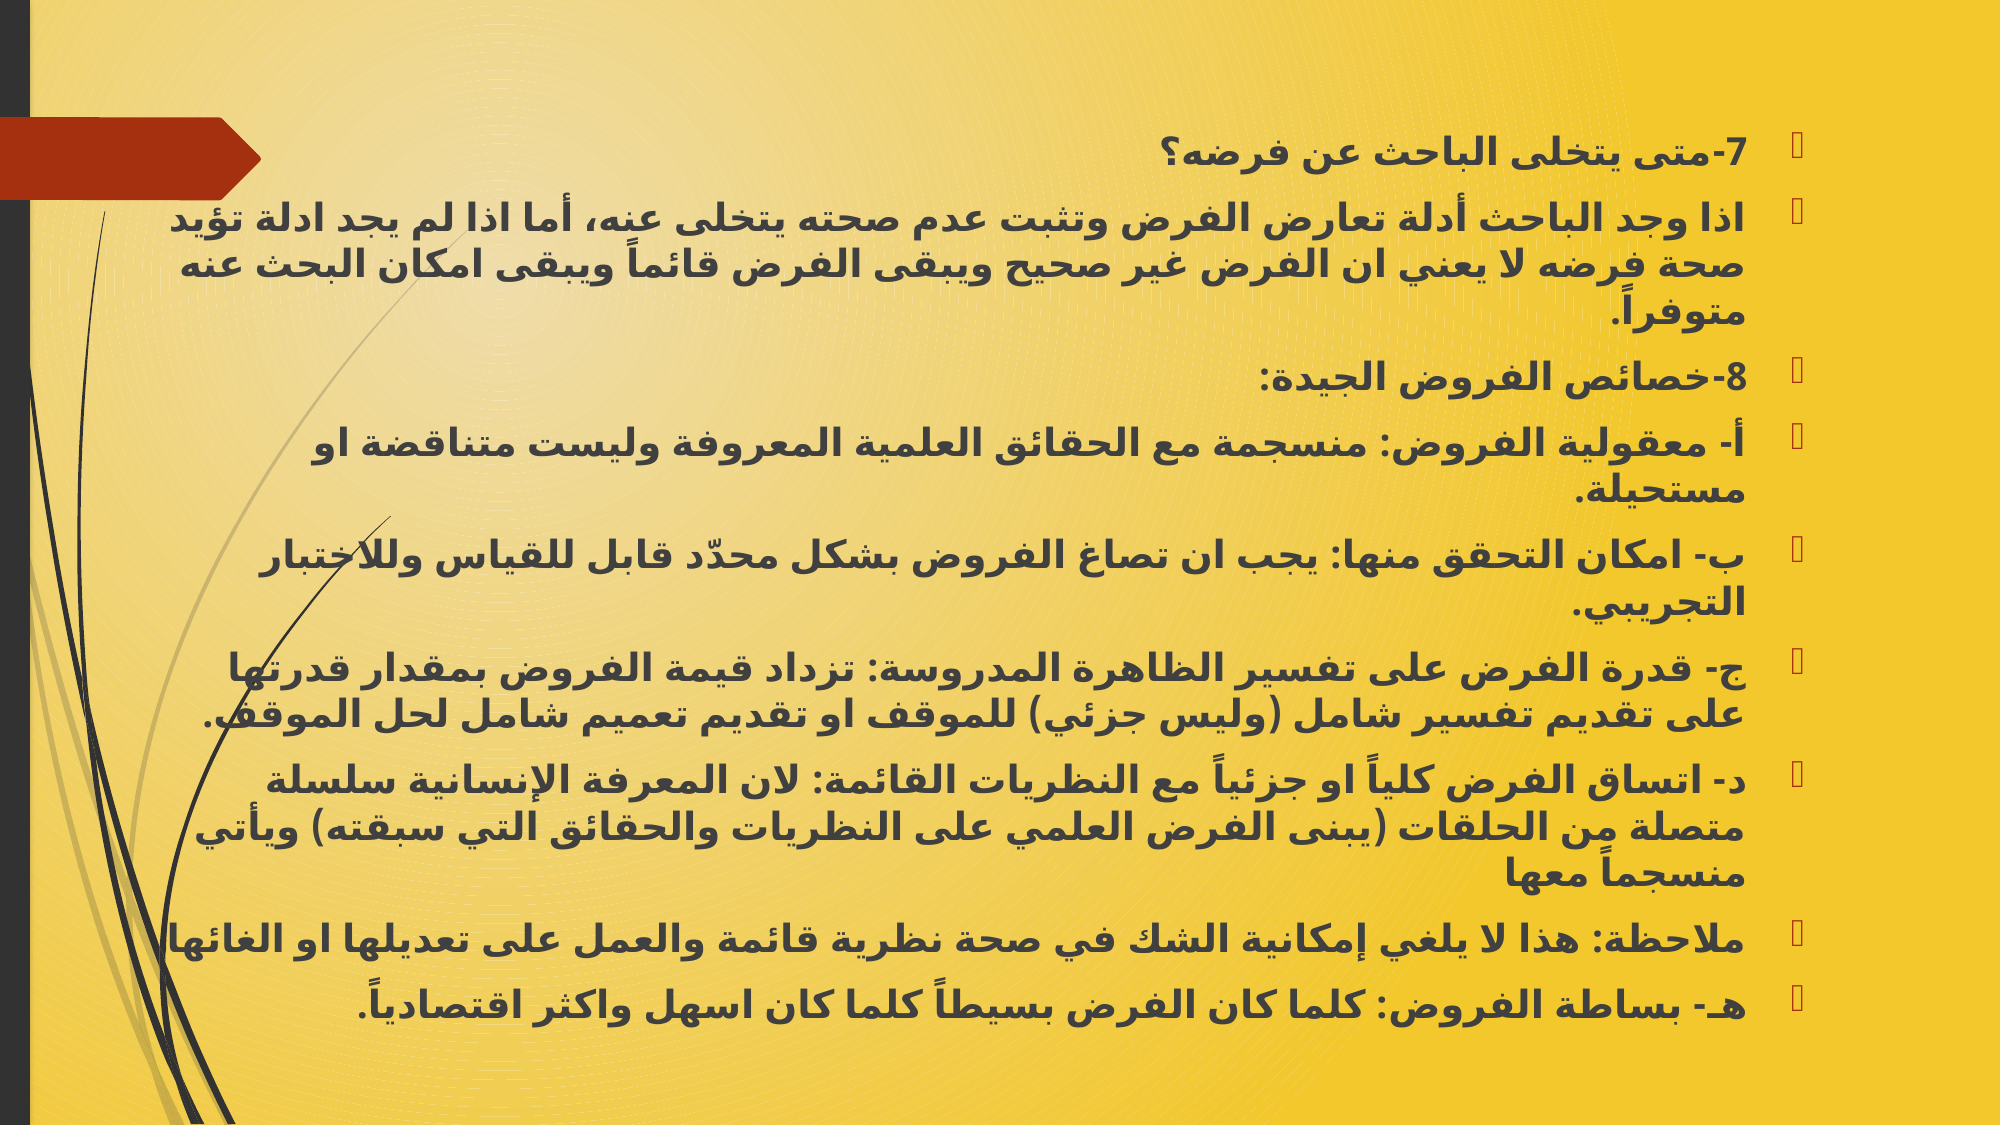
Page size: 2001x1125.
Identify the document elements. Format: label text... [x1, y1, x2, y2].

list 7- متى يتخلى الباحث عن فرضه؟ اذا وجد الباحث أدلة تعارض الفرض وتثبت عدم صحته يتخلى عنه، أما اذا لم يجد ادلة تؤيد صحة فرضه لا يعني ان الفرض غير صحيح ويبقى الفرض قائماً ويبقى امكان البحث عنه متوفراً. 8- خصائص الفروض الجيدة: أ- معقولية الفروض: منسجمة مع الحقائق العلمية المعروفة وليست متناقضة او مستحيلة. ب- امكان التحقق منها: يجب ان تصاغ الفروض بشكل محدّد قابل للقياس وللاختبار التجريبي. ج- قدرة الفرض على تفسير الظاهرة المدروسة: تزداد قيمة الفروض بمقدار قدرتها على تقديم تفسير شامل (وليس جزئي) للموقف او تقديم تعميم شامل لحل الموقف. د- اتساق الفرض كلياً او جزئياً مع النظريات القائمة: لان المعرفة الإنسانية سلسلة متصلة من الحلقات (يبنى الفرض العلمي على النظريات والحقائق التي سبقته) ويأتي منسجماً معها ملاحظة: هذا لا يلغي إمكانية الشك في صحة نظرية قائمة والعمل على تعديلها او الغائها هـ- بساطة الفروض: كلما كان الفرض بسيطاً كلما كان اسهل واكثر اقتصادياً. [149, 119, 1819, 1062]
